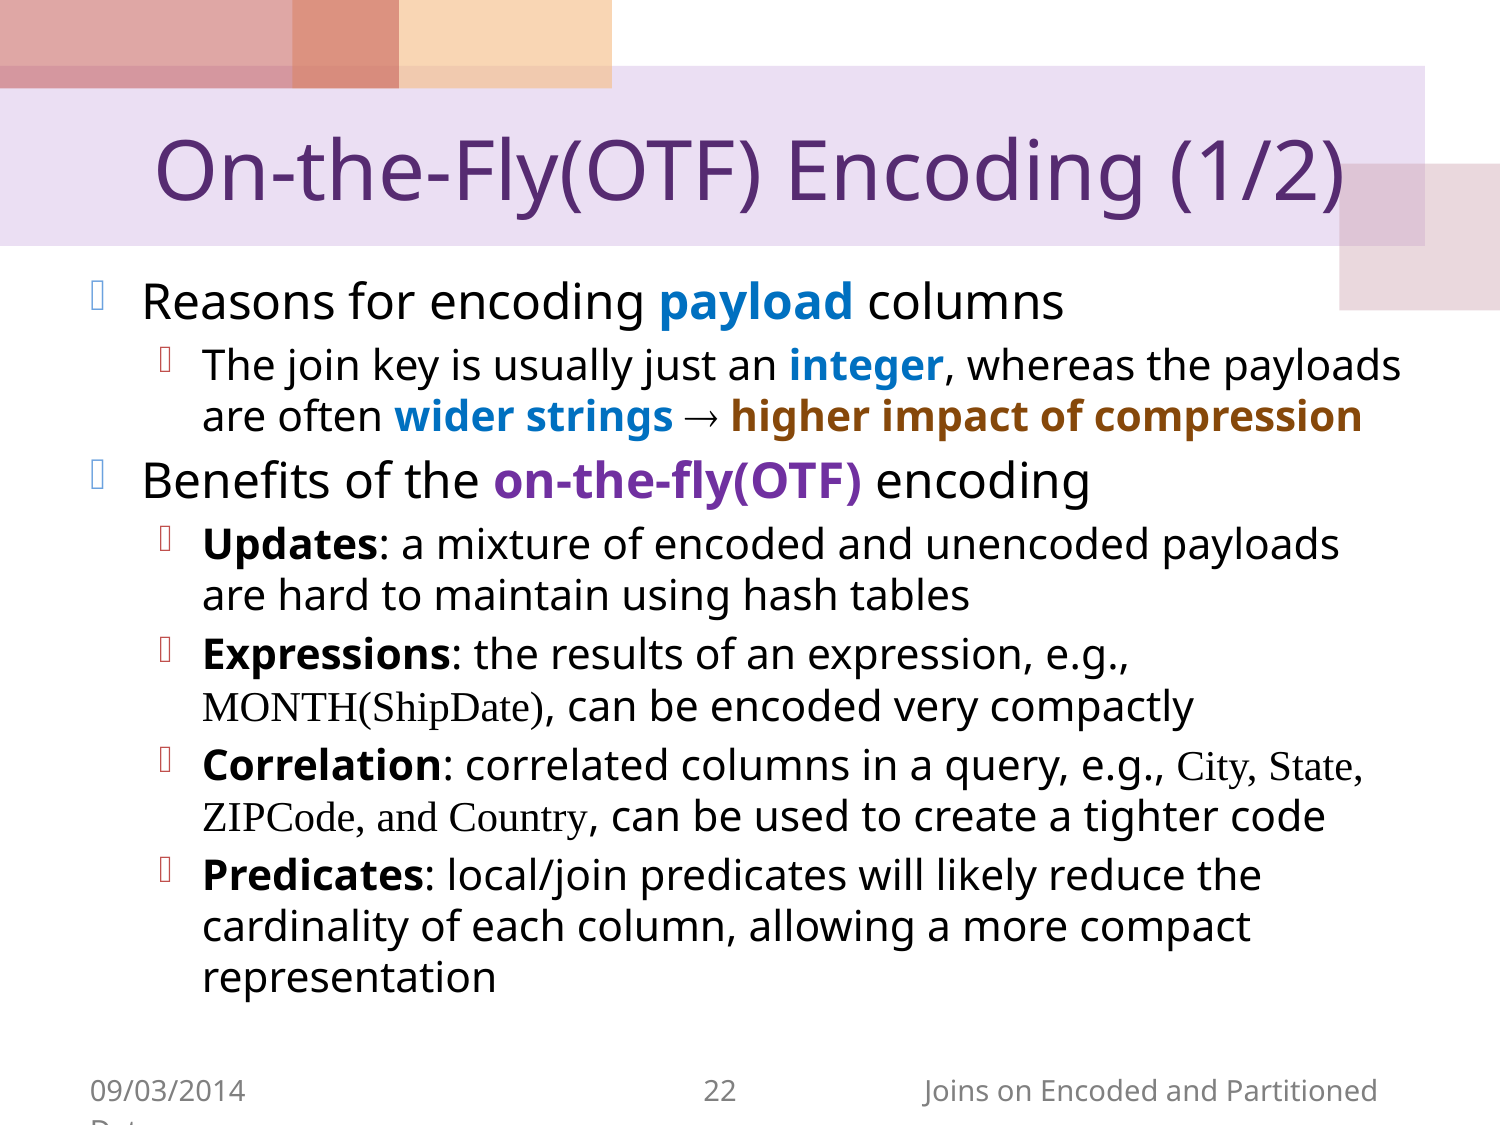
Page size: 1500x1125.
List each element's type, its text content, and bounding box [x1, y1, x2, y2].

title On-the-Fly(OTF) Encoding (1/2) [75, 88, 1425, 246]
list Reasons for encoding payload columns The join key is usually just an integer, whereas the payloads are often wider strings  higher impact of compression Benefits of the on-the-fly(OTF) encoding Updates: a mixture of encoded and unencoded payloads are hard to maintain using hash tables Expressions: the results of an expression, e.g., MONTH(ShipDate), can be encoded very compactly Correlation: correlated columns in a query, e.g., City, State, ZIPCode, and Country, can be used to create a tighter code Predicates: local/join predicates will likely reduce the cardinality of each column, allowing a more compact representation [75, 262, 1425, 1064]
